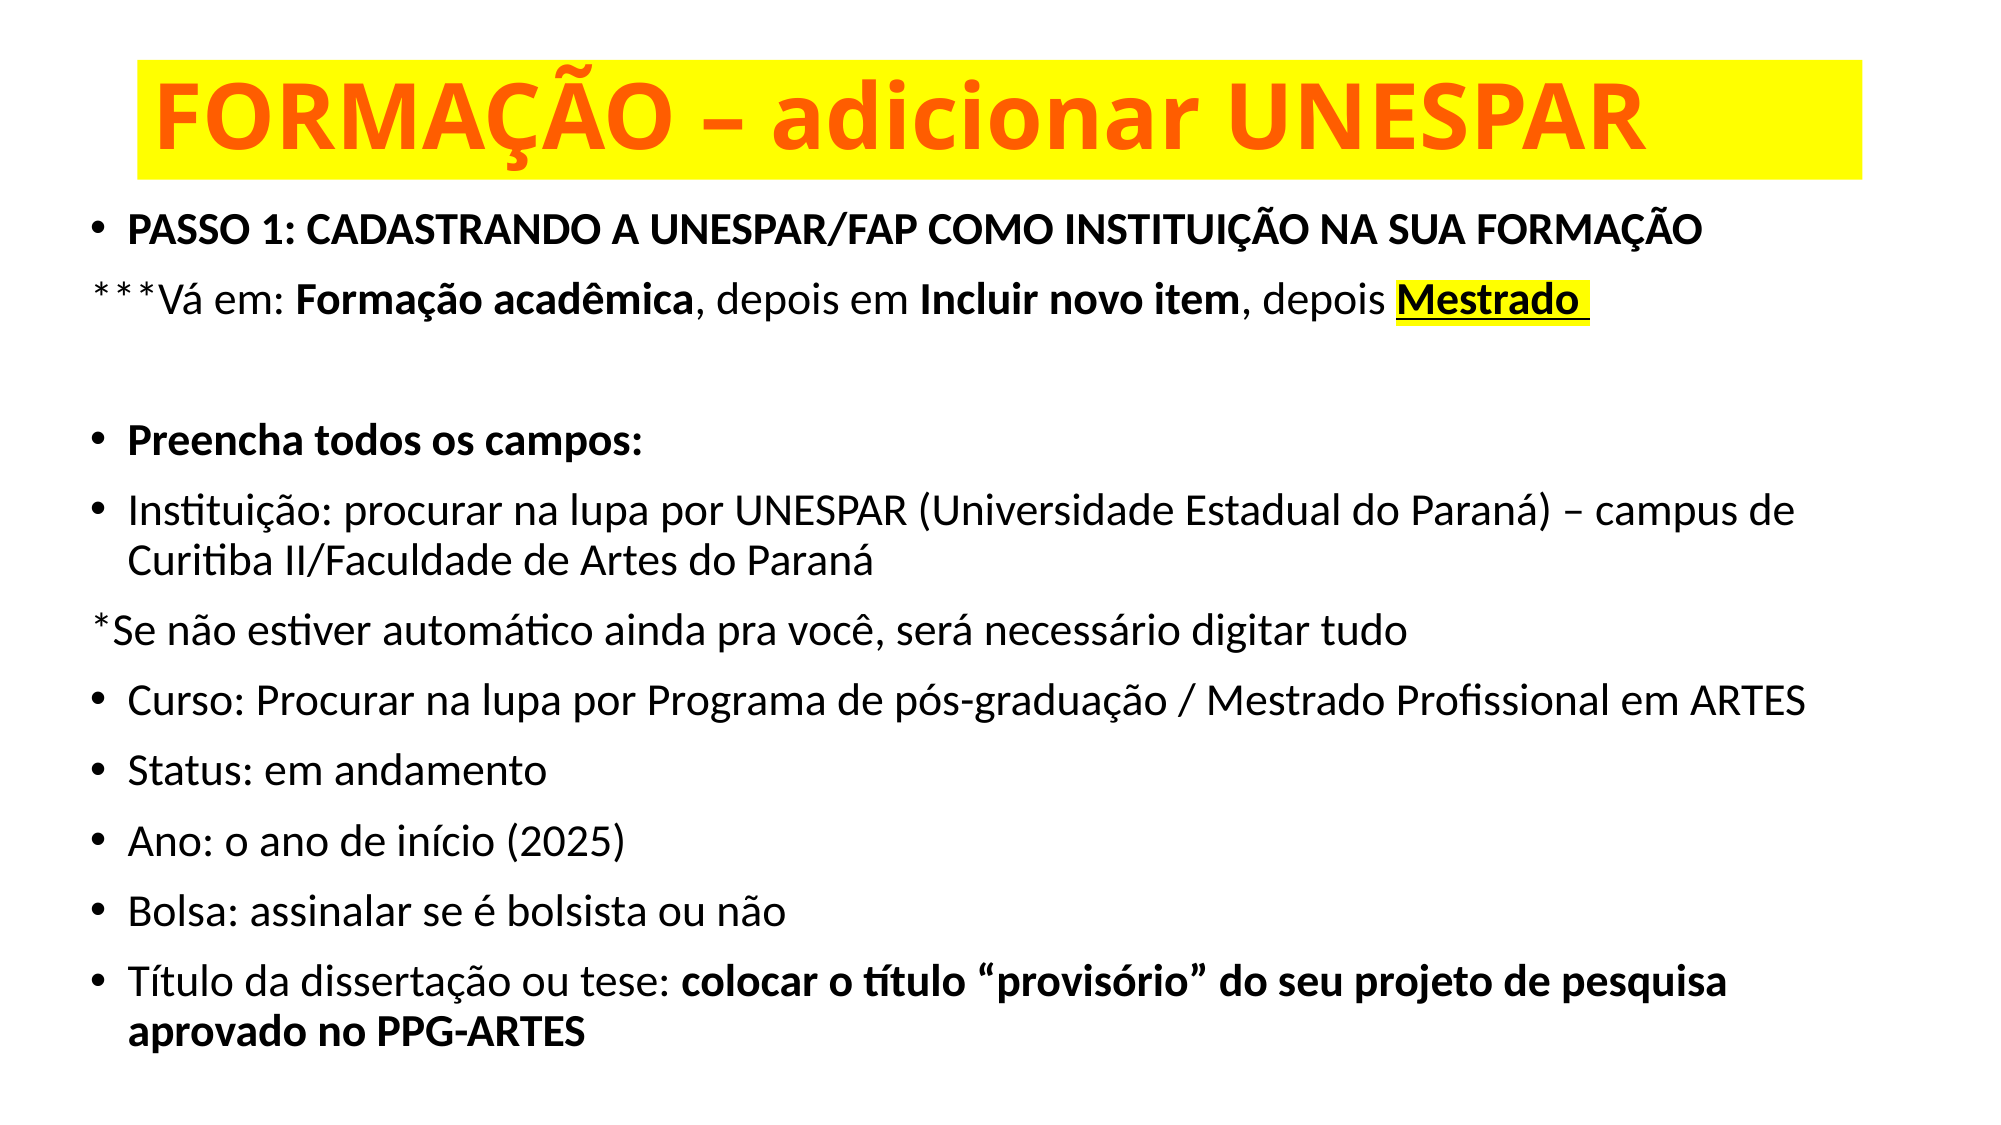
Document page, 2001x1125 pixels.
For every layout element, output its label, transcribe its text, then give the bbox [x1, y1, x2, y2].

list PASSO 1: CADASTRANDO A UNESPAR/FAP COMO INSTITUIÇÃO NA SUA FORMAÇÃO ***Vá em: Formação acadêmica, depois em Incluir novo item, depois Mestrado Preencha todos os campos: Instituição: procurar na lupa por UNESPAR (Universidade Estadual do Paraná) – campus de Curitiba II/Faculdade de Artes do Paraná *Se não estiver automático ainda pra você, será necessário digitar tudo Curso: Procurar na lupa por Programa de pós-graduação / Mestrado Profissional em ARTES Status: em andamento Ano: o ano de início (2025) Bolsa: assinalar se é bolsista ou não Título da dissertação ou tese: colocar o título “provisório” do seu projeto de pesquisa aprovado no PPG-ARTES [75, 197, 1863, 1090]
title FORMAÇÃO – adicionar UNESPAR [137, 59, 1863, 180]
